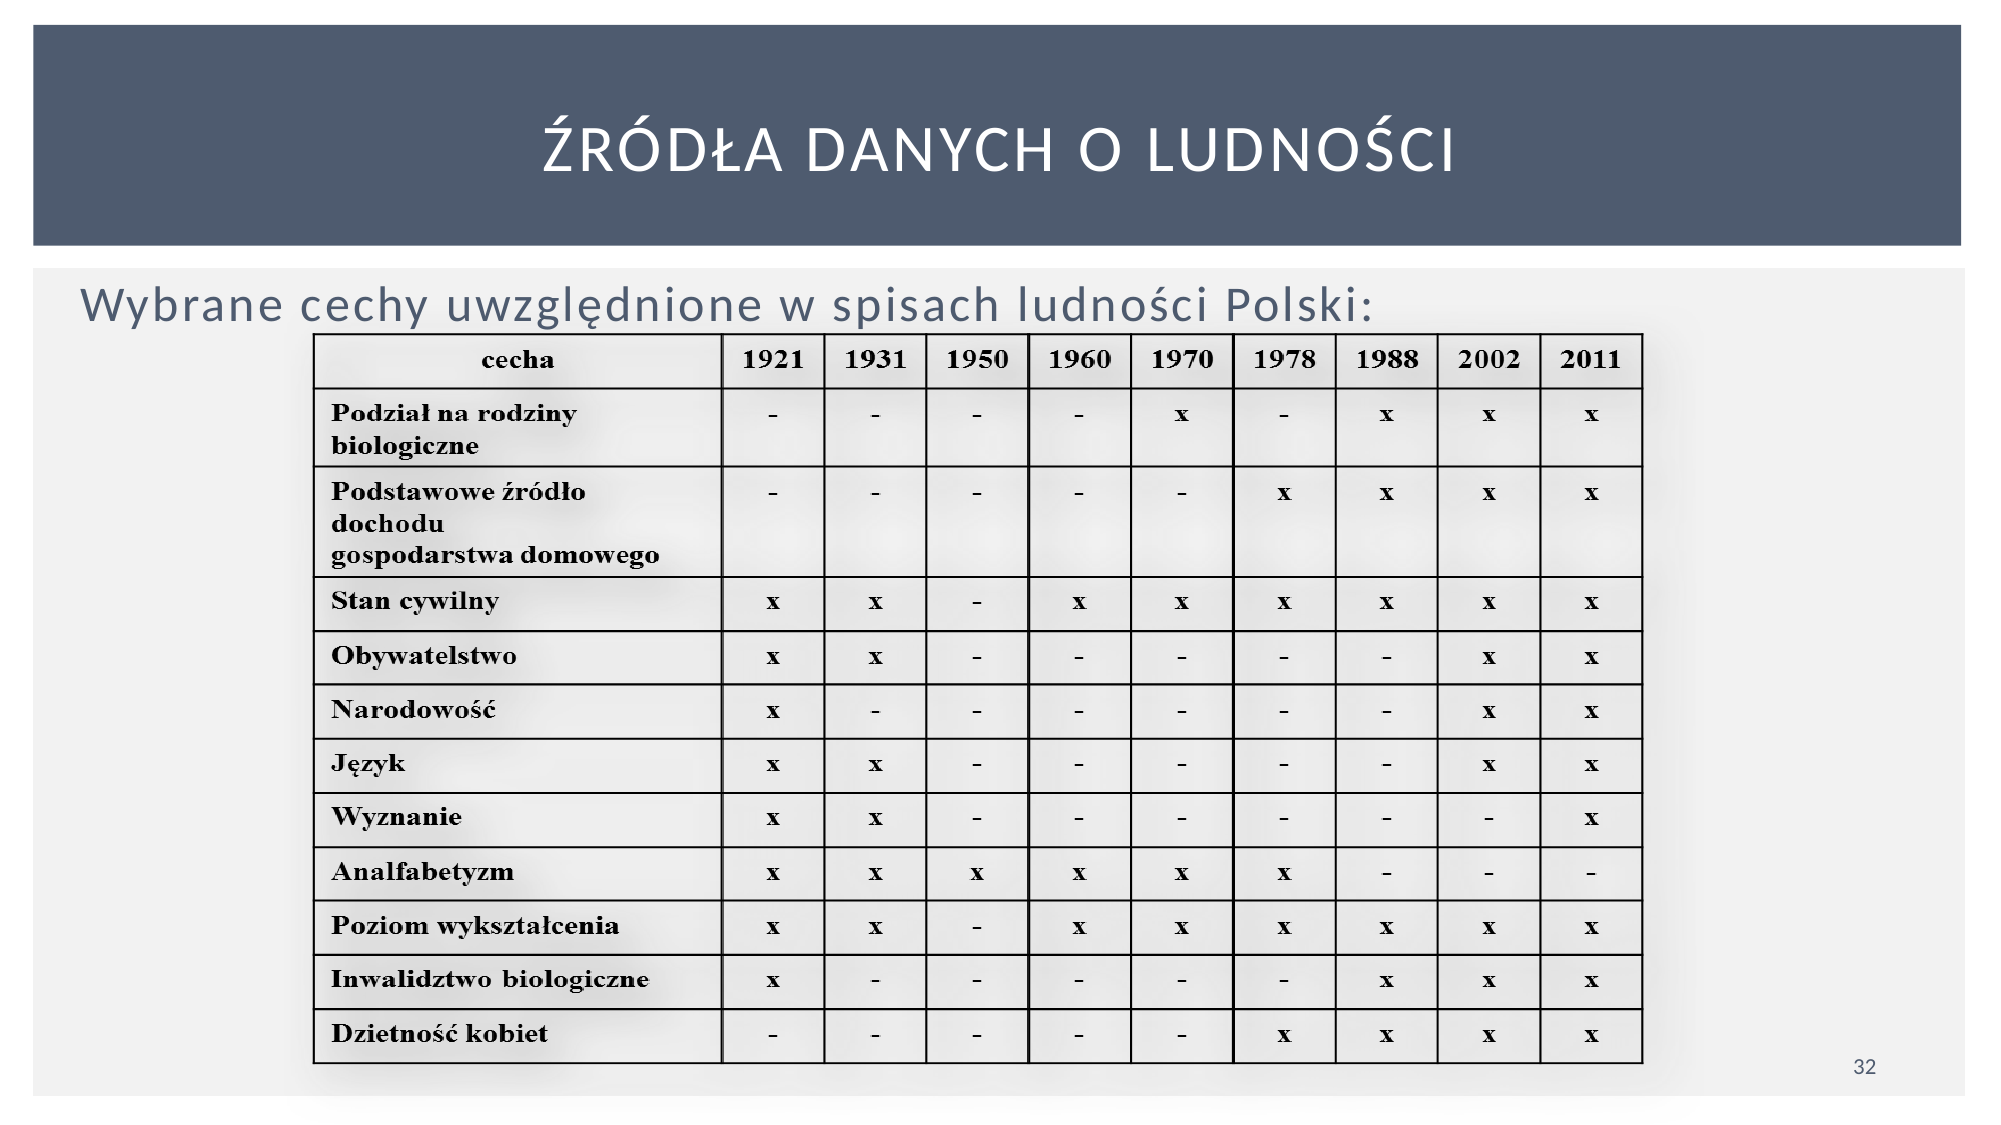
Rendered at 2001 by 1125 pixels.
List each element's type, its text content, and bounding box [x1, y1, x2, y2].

slide_number 32 [1800, 1041, 1930, 1089]
picture [311, 332, 1646, 1066]
list Wybrane cechy uwzględnione w spisach ludności Polski: [58, 263, 1960, 1088]
title Źródła danych o ludności [83, 58, 1917, 232]
